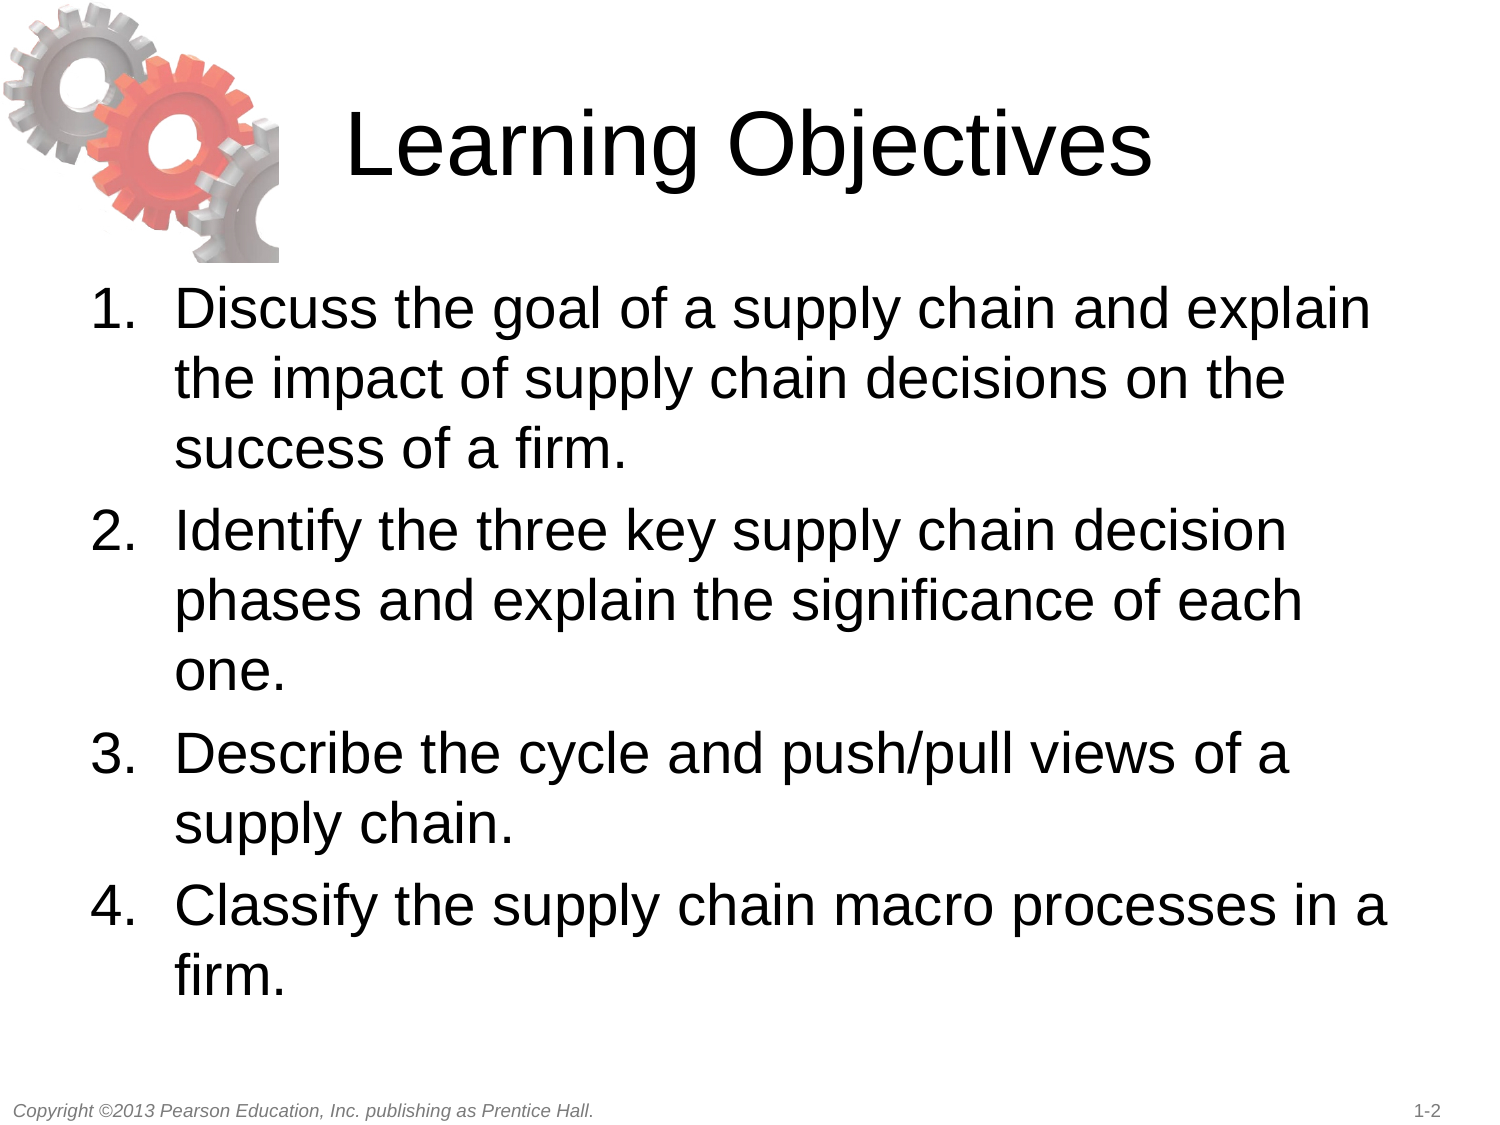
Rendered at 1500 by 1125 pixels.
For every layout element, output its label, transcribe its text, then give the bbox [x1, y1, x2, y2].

list Discuss the goal of a supply chain and explain the impact of supply chain decisions on the success of a firm. Identify the three key supply chain decision phases and explain the significance of each one. Describe the cycle and push/pull views of a supply chain. Classify the supply chain macro processes in a firm. [74, 262, 1426, 1006]
picture [0, 0, 279, 263]
title Learning Objectives [74, 44, 1426, 233]
